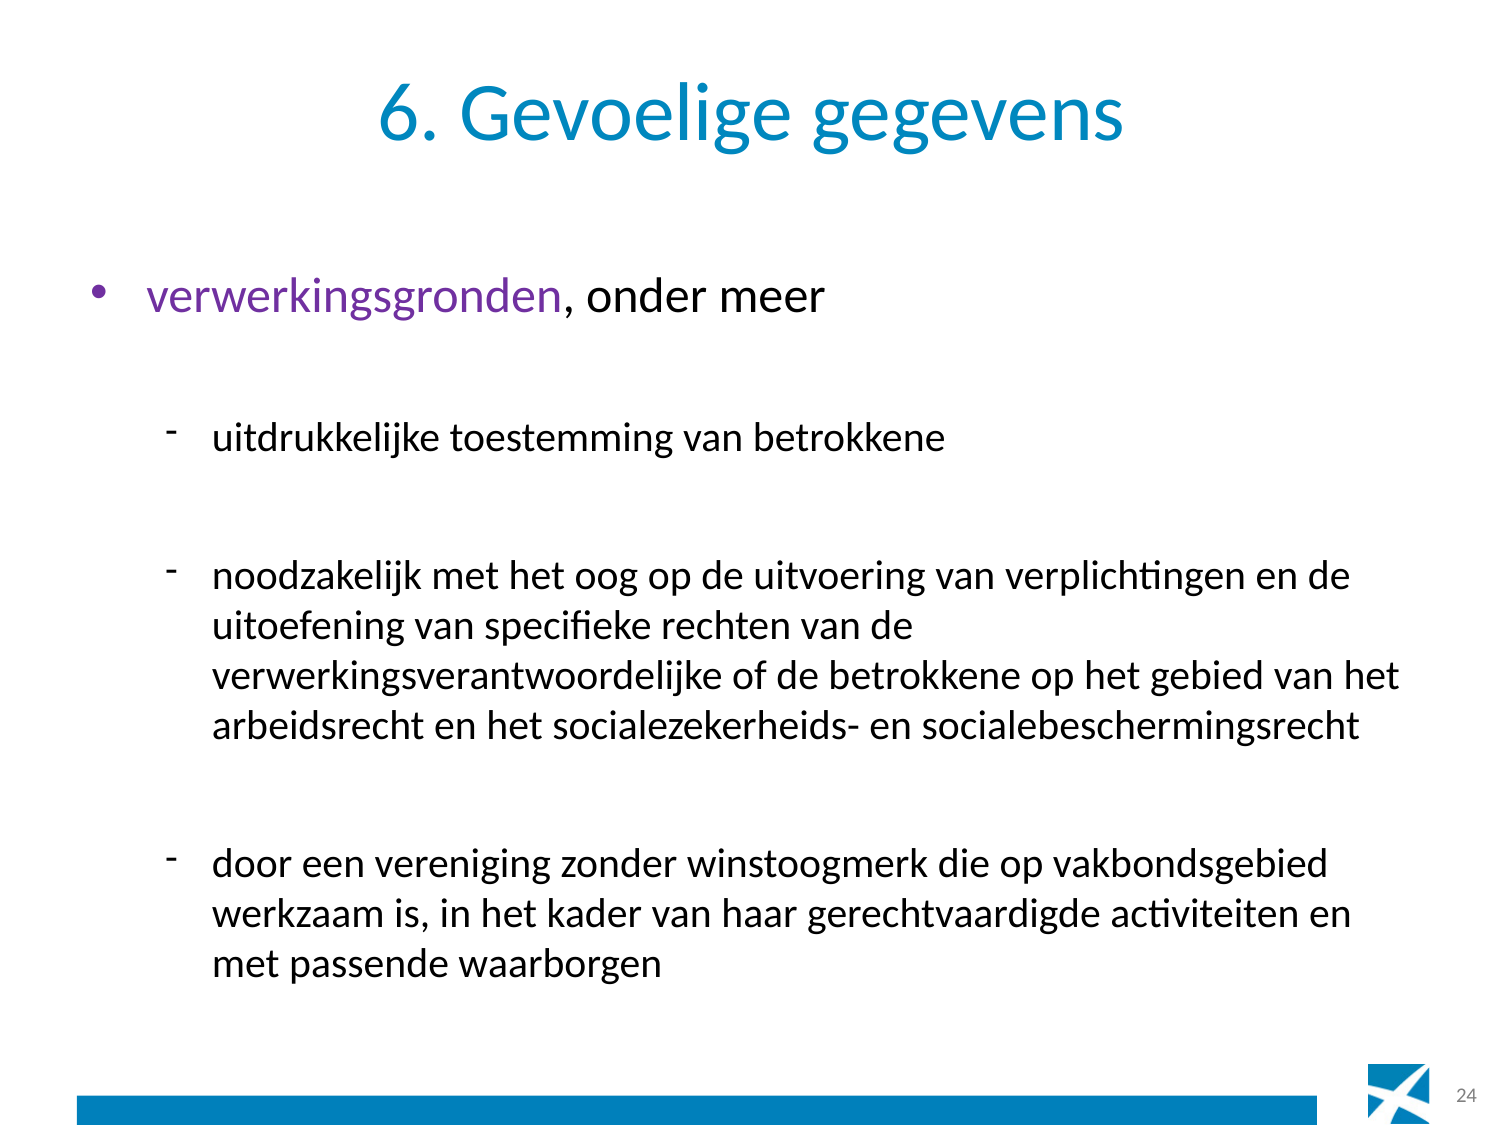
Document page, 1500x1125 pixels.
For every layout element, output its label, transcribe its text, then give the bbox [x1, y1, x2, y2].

list verwerkingsgronden, onder meer uitdrukkelijke toestemming van betrokkene noodzakelijk met het oog op de uitvoering van verplichtingen en de uitoefening van specifieke rechten van de verwerkingsverantwoordelijke of de betrokkene op het gebied van het arbeidsrecht en het socialezekerheids- en socialebeschermingsrecht door een vereniging zonder winstoogmerk die op vakbondsgebied werkzaam is, in het kader van haar gerechtvaardigde activiteiten en met passende waarborgen [75, 196, 1425, 1035]
title 6. Gevoelige gegevens [76, 30, 1427, 183]
slide_number 24 [1368, 1064, 1492, 1125]
